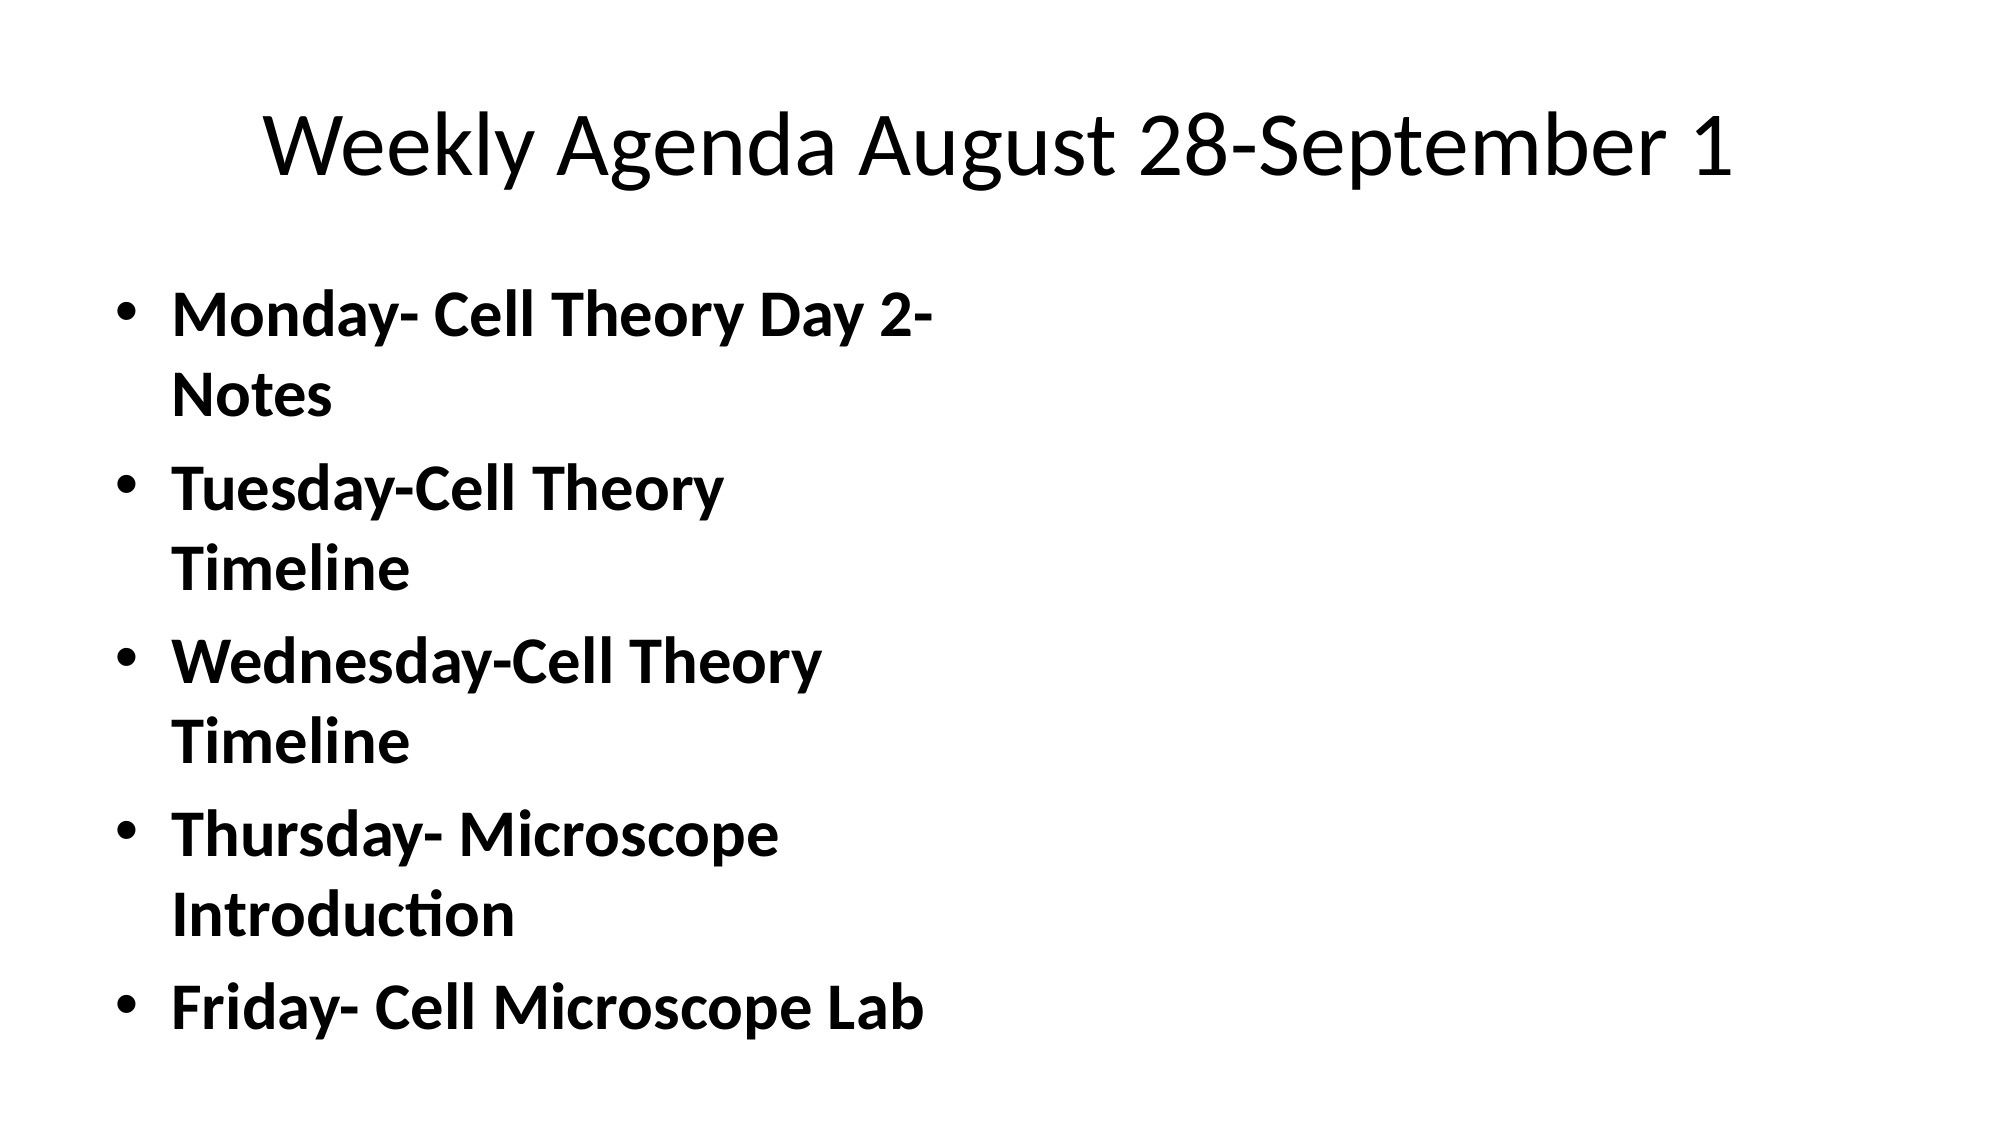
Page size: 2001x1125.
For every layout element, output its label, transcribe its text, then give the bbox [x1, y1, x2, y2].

list Monday- Cell Theory Day 2- Notes Tuesday-Cell Theory Timeline Wednesday-Cell Theory Timeline Thursday- Microscope Introduction Friday- Cell Microscope Lab [99, 262, 984, 1005]
title Weekly Agenda August 28-September 1 [99, 45, 1900, 233]
